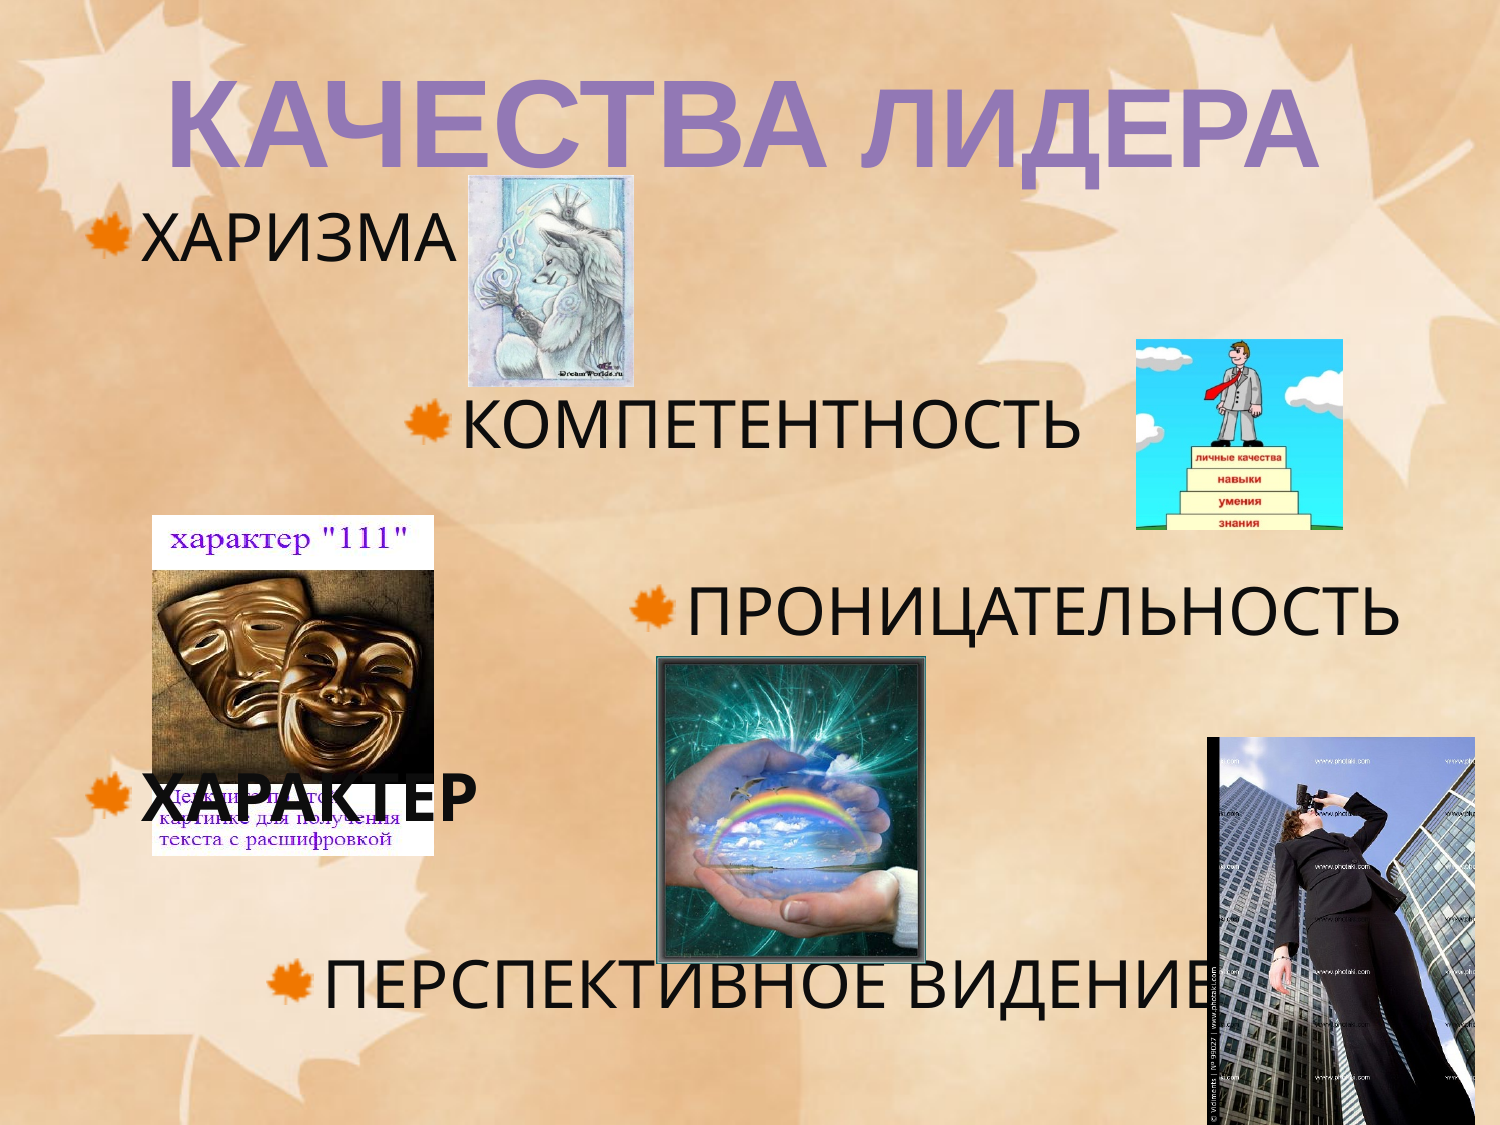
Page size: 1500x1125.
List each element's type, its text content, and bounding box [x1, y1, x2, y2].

picture [0, 0, 1500, 1125]
text_box КАЧЕСТВА ЛИДЕРА [70, 35, 1418, 200]
list ХАРИЗМА КОМПЕТЕНТНОСТЬ ПРОНИЦАТЕЛЬНОСТЬ ХАРАКТЕР ПЕРСПЕКТИВНОЕ ВИДЕНИЕ [70, 187, 1419, 1032]
